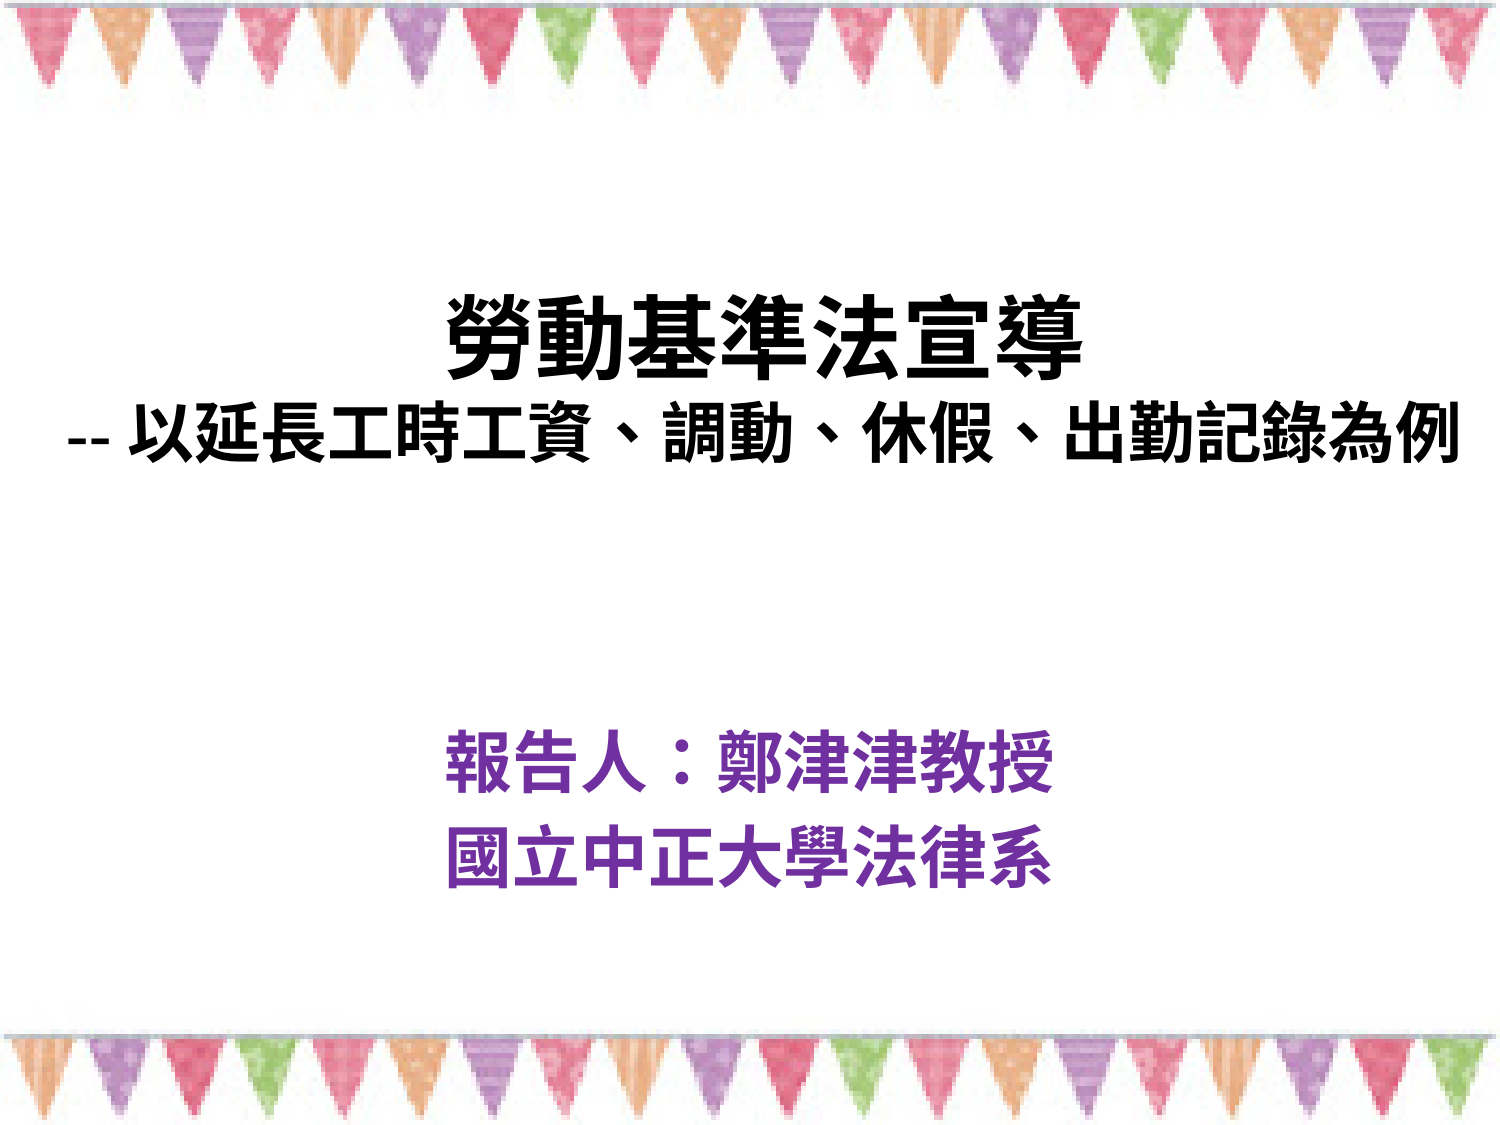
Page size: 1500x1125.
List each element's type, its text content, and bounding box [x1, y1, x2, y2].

picture [0, 0, 1500, 1125]
title 勞動基準法宣導 --以延長工時工資、調動、休假、出勤記錄為例 [29, 255, 1500, 497]
subtitle 報告人：鄭津津教授 國立中正大學法律系 [159, 633, 1341, 906]
